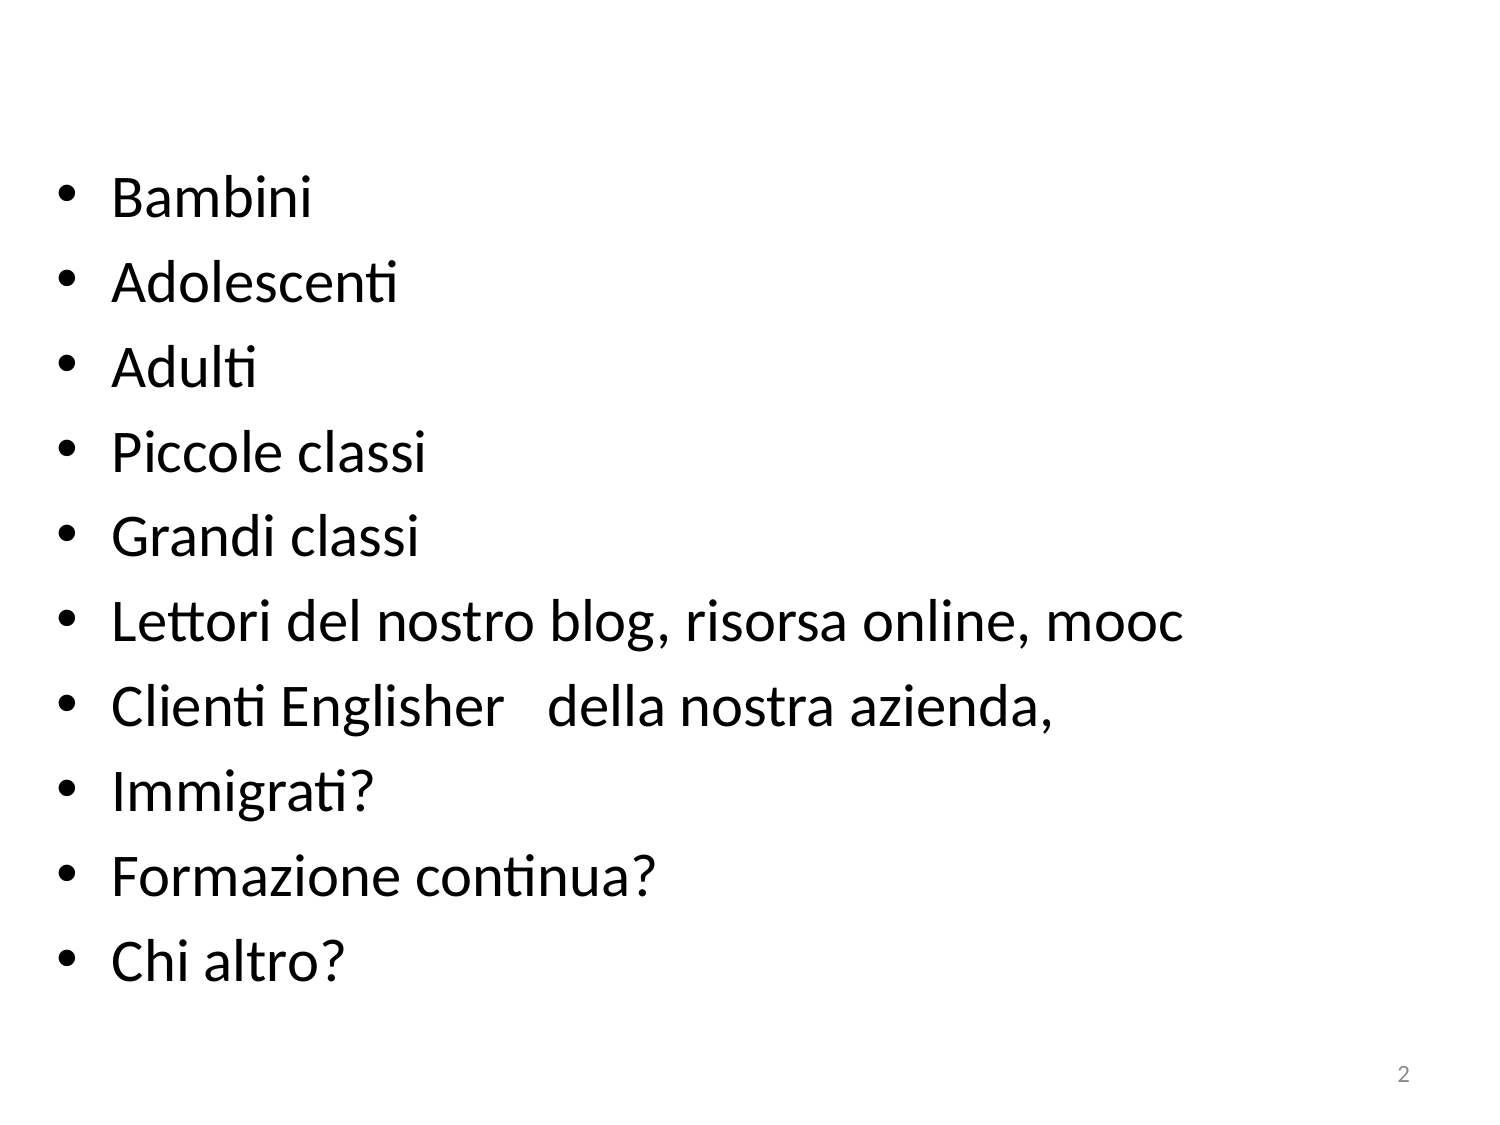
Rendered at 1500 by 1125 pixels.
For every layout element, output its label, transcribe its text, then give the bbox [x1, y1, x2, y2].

list Bambini Adolescenti Adulti Piccole classi Grandi classi Lettori del nostro blog, risorsa online, mooc Clienti Englisher della nostra azienda, Immigrati? Formazione continua? Chi altro? [41, 149, 1425, 1005]
slide_number 2 [1074, 1042, 1425, 1103]
